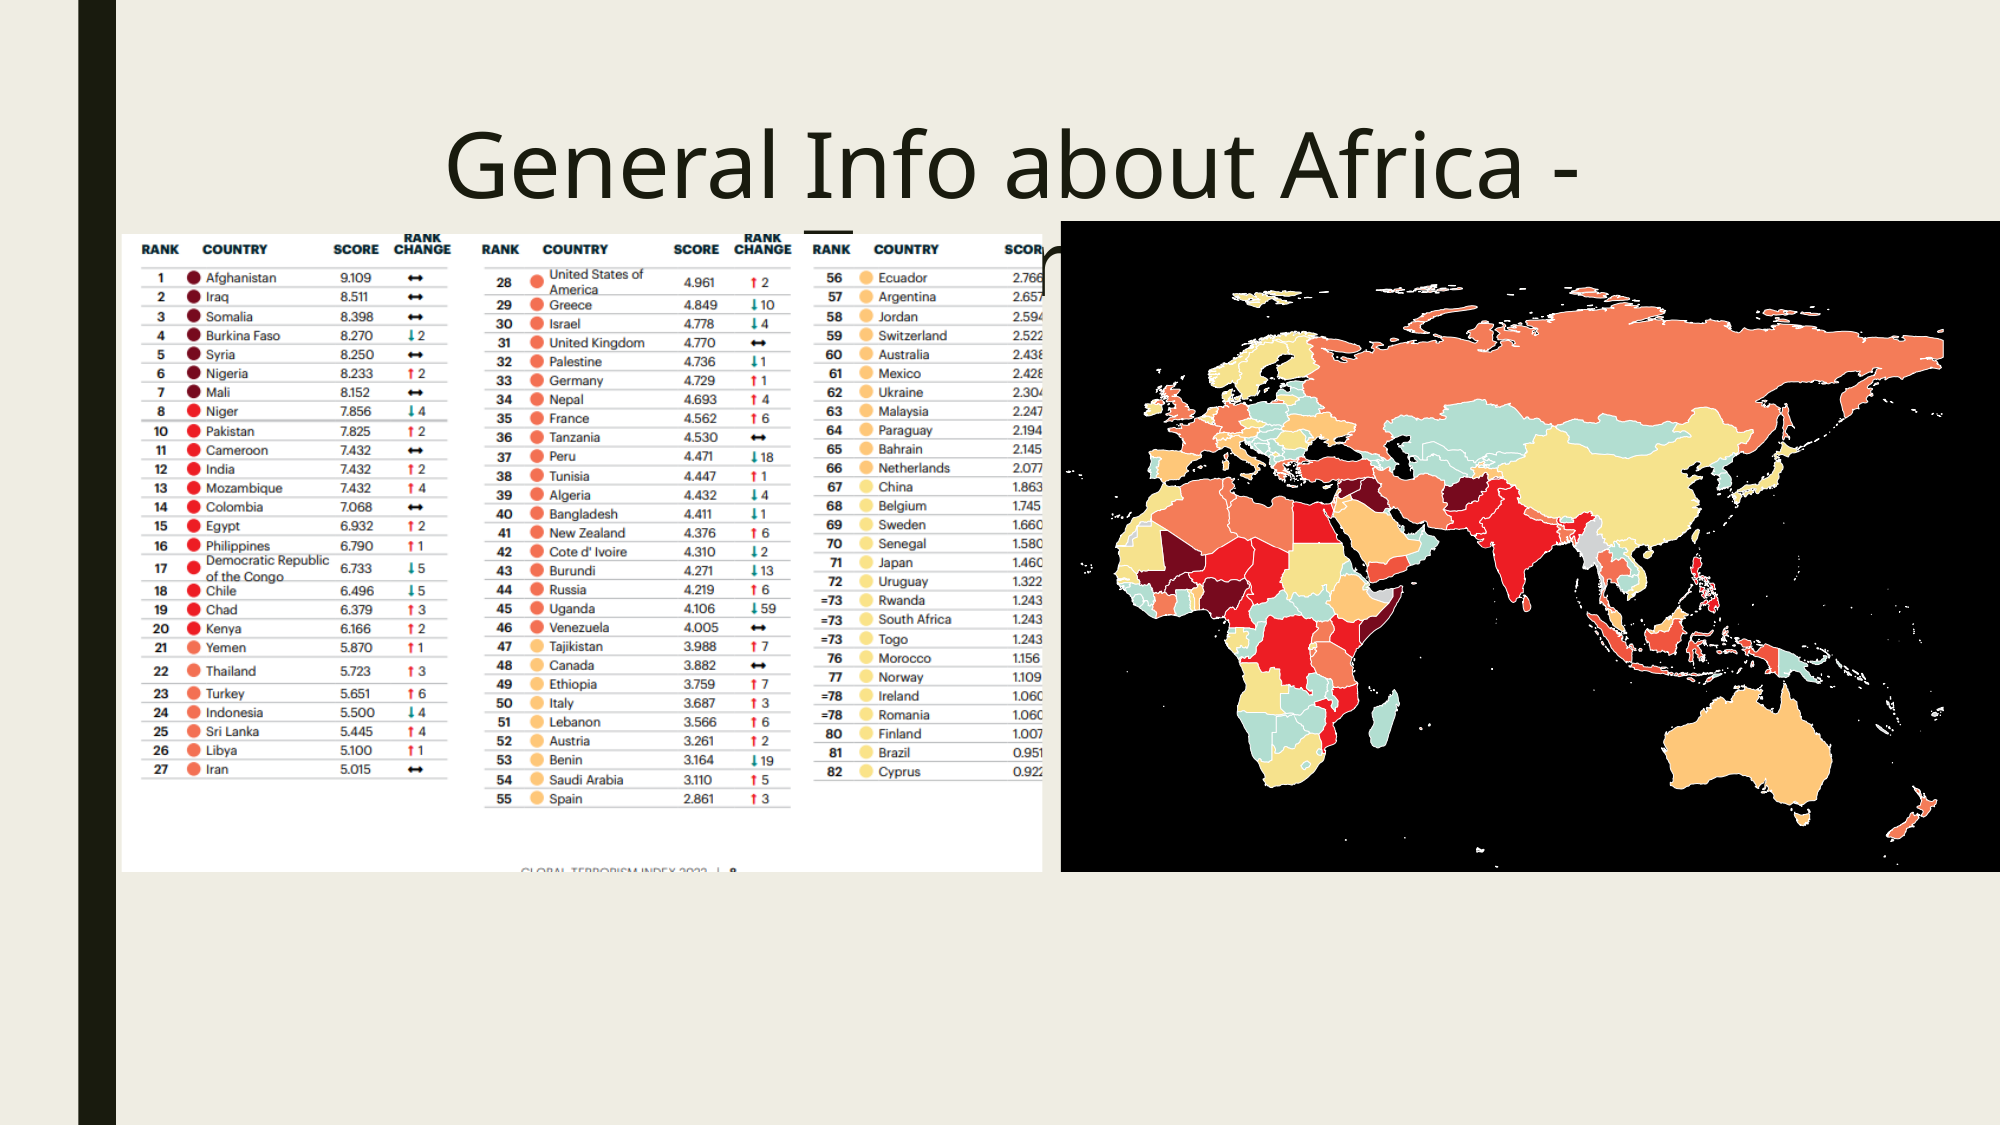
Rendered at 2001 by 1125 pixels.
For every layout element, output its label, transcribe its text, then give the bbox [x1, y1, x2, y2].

title General Info about Africa - Terrorism [225, 112, 1800, 357]
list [121, 234, 1043, 872]
picture [1060, 221, 2000, 872]
